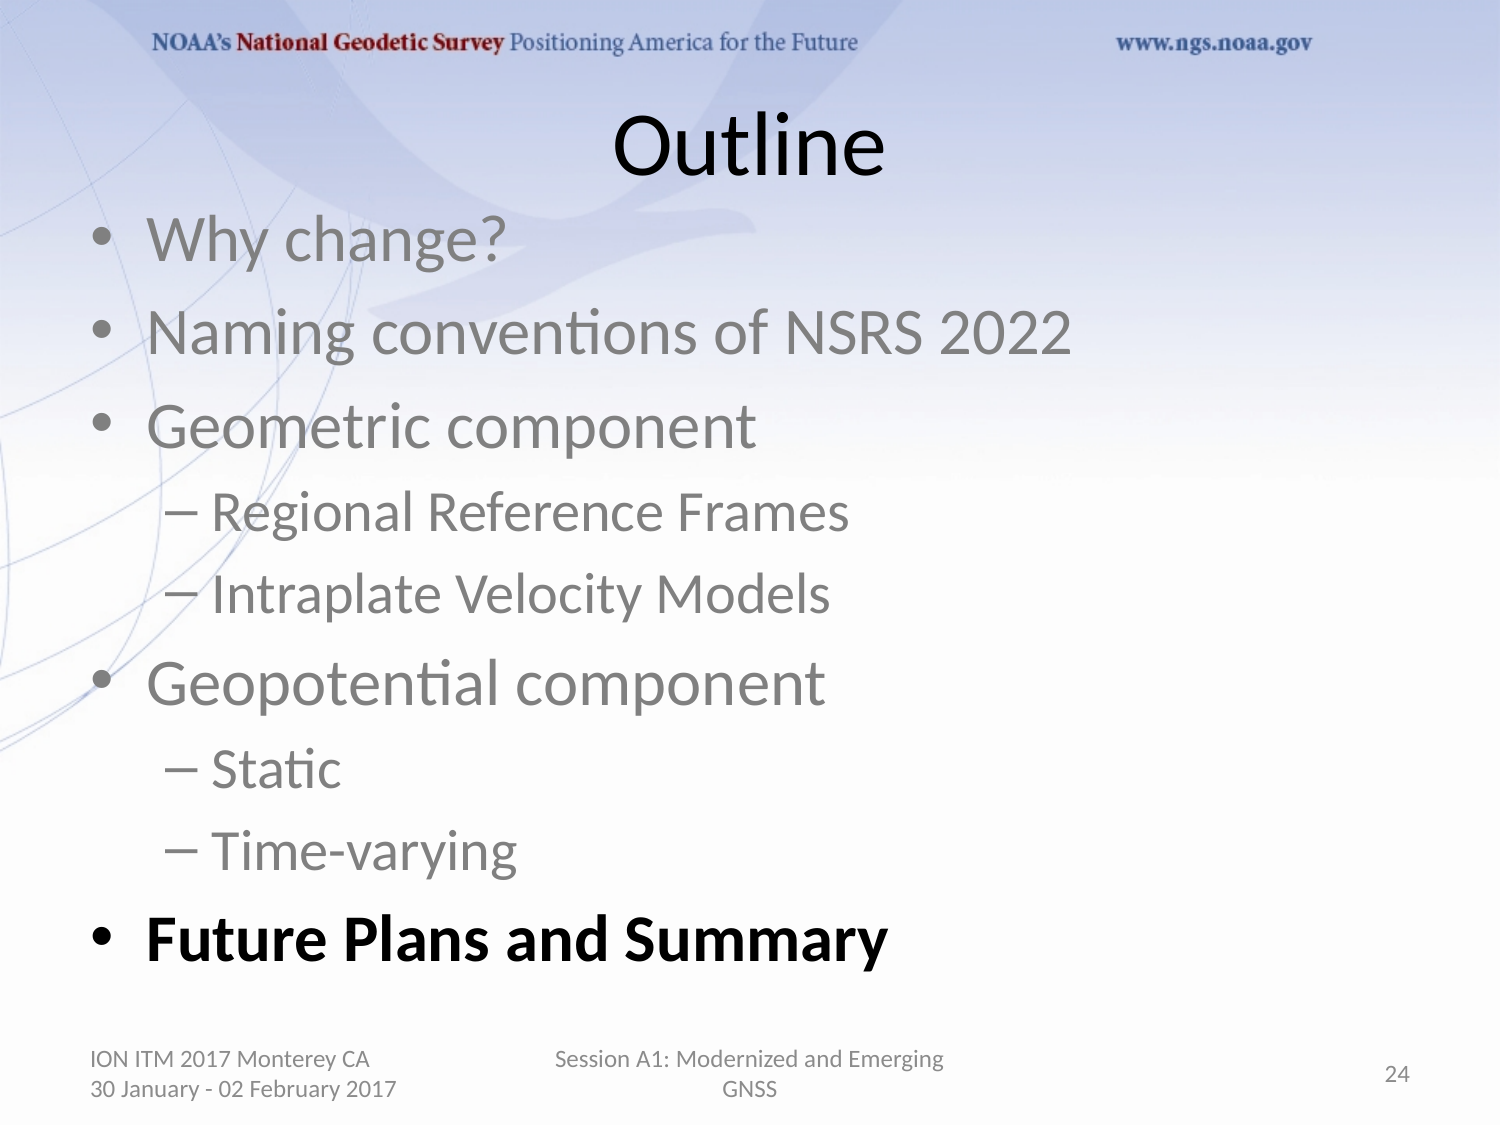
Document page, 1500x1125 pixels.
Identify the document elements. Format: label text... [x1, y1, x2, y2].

list Why change? Naming conventions of NSRS 2022 Geometric component Regional Reference Frames Intraplate Velocity Models Geopotential component Static Time-varying Future Plans and Summary [75, 187, 1425, 930]
slide_number 24 [1074, 1042, 1425, 1103]
title Outline [75, 45, 1425, 187]
picture [0, 0, 1500, 1125]
footer Session A1: Modernized and Emerging GNSS [512, 1042, 988, 1103]
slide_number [75, 1042, 425, 1103]
